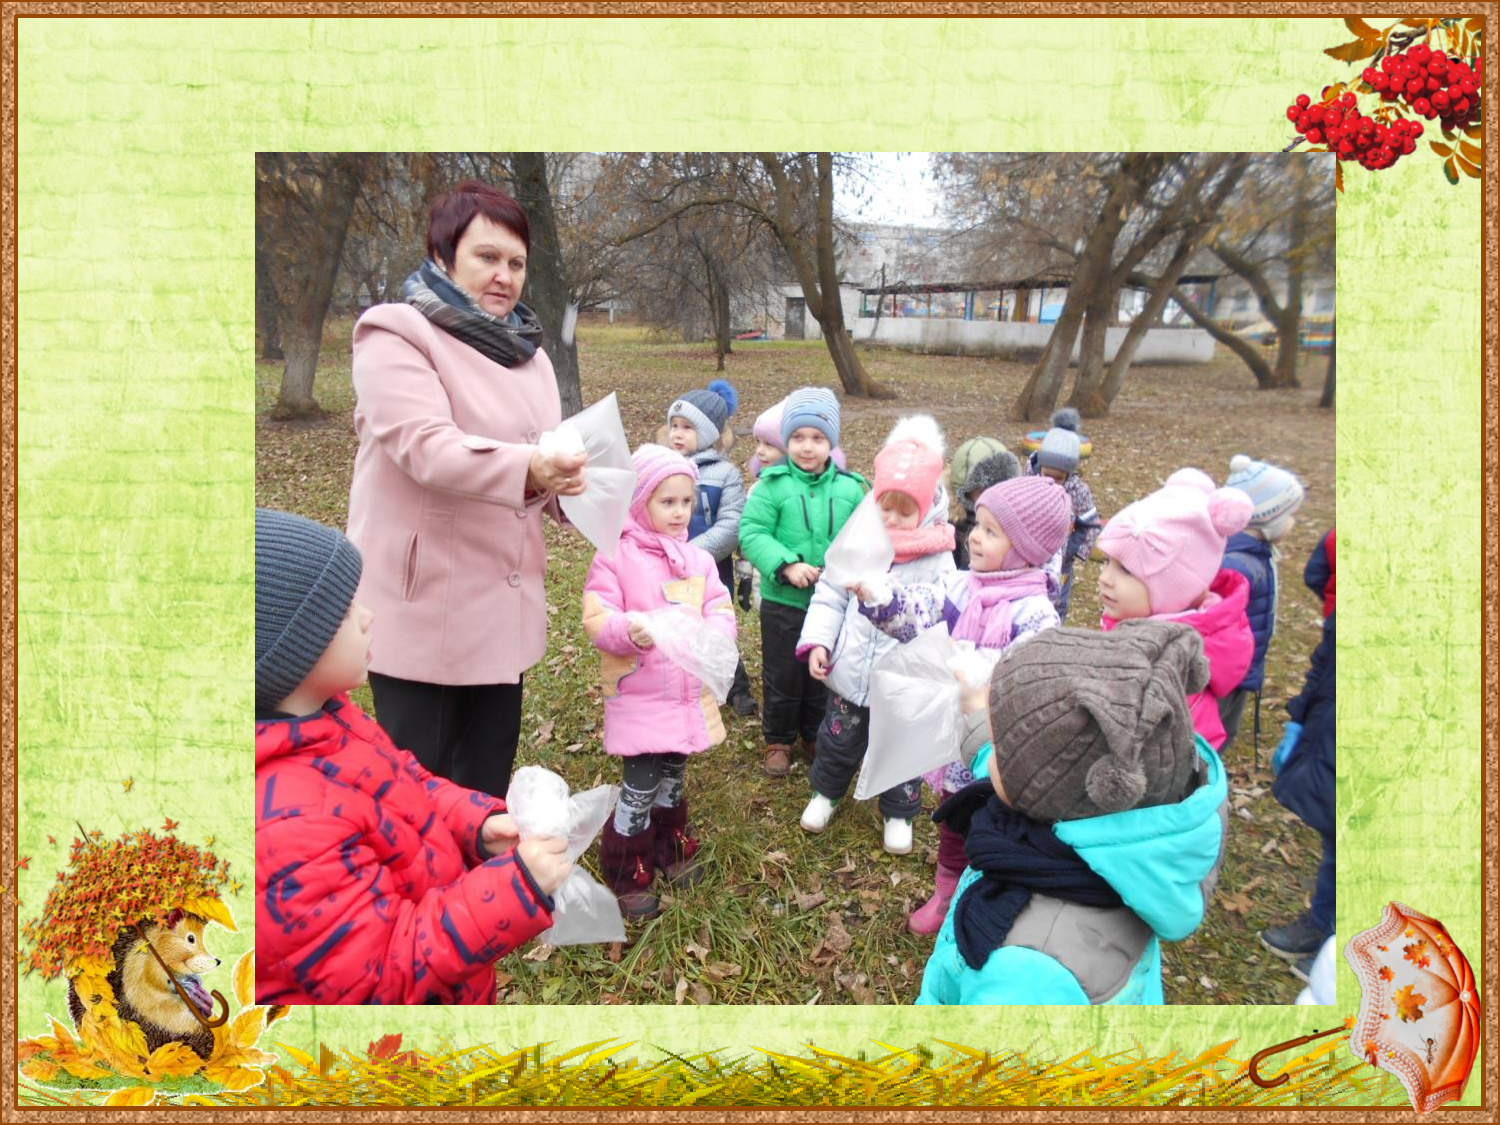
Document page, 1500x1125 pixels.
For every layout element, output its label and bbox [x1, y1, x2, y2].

list [254, 152, 1337, 1006]
picture [0, 2, 1498, 1123]
